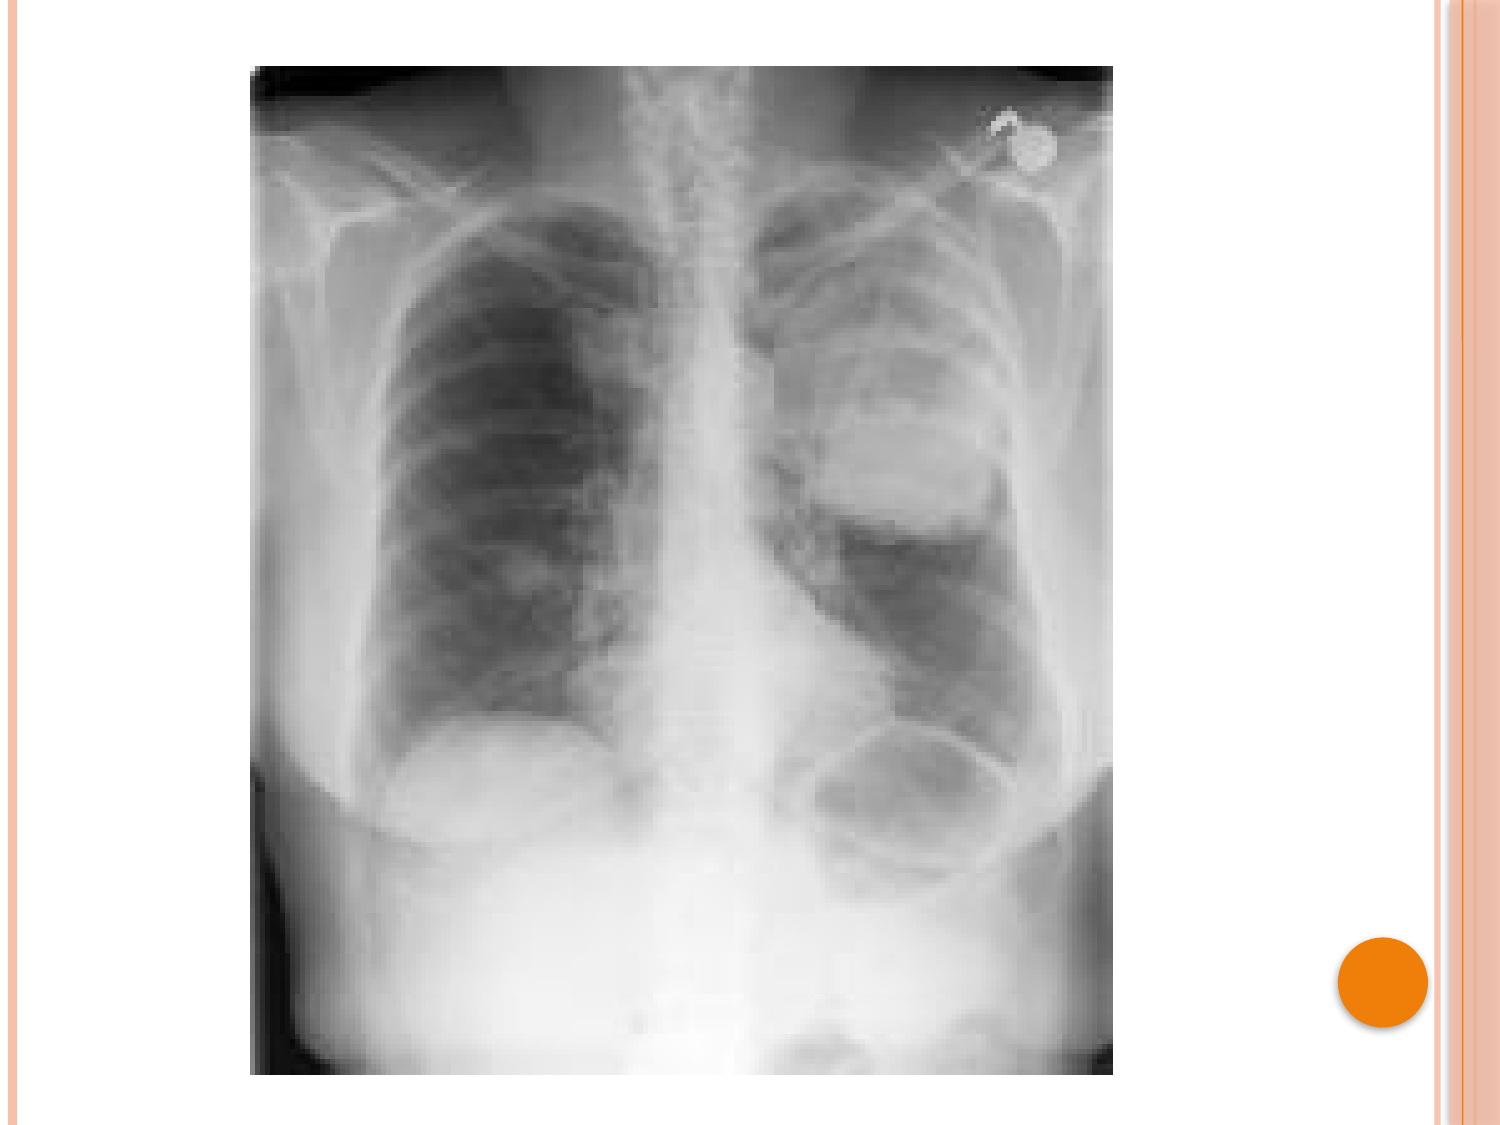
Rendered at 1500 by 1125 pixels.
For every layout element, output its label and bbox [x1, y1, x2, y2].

picture [249, 66, 1114, 1076]
